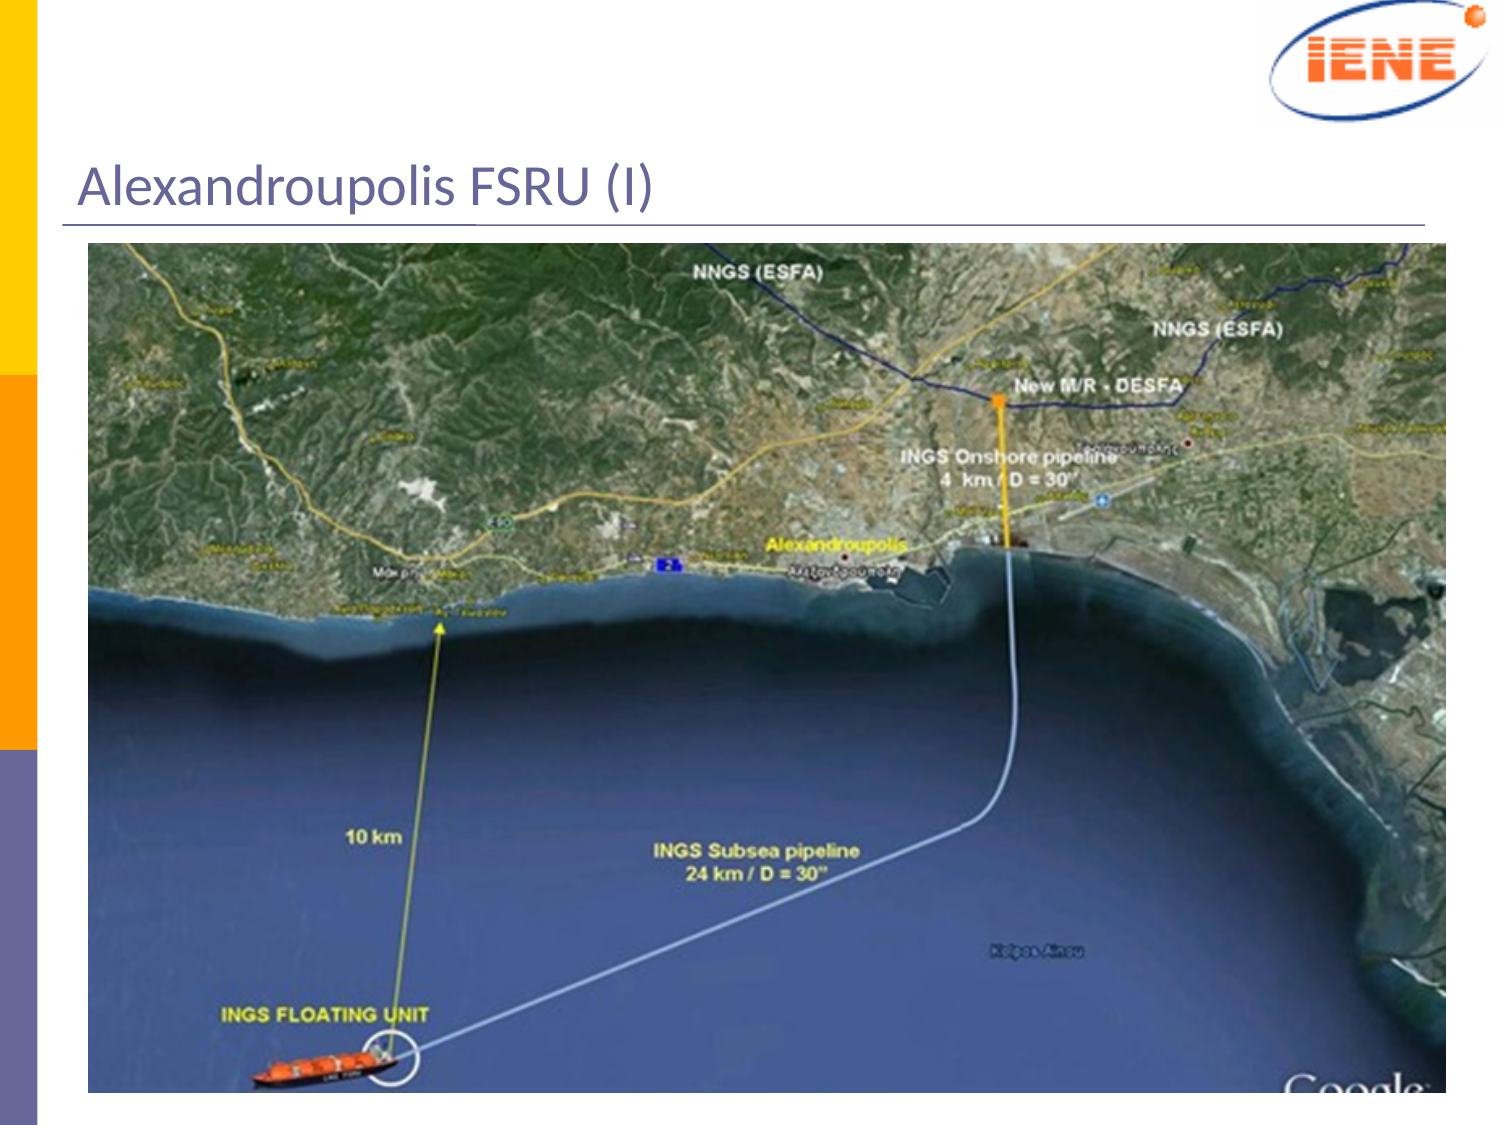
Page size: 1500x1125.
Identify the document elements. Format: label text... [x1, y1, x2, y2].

picture [1256, 0, 1500, 131]
picture [88, 243, 1446, 1093]
title Alexandroupolis FSRU (I) [62, 37, 1413, 225]
